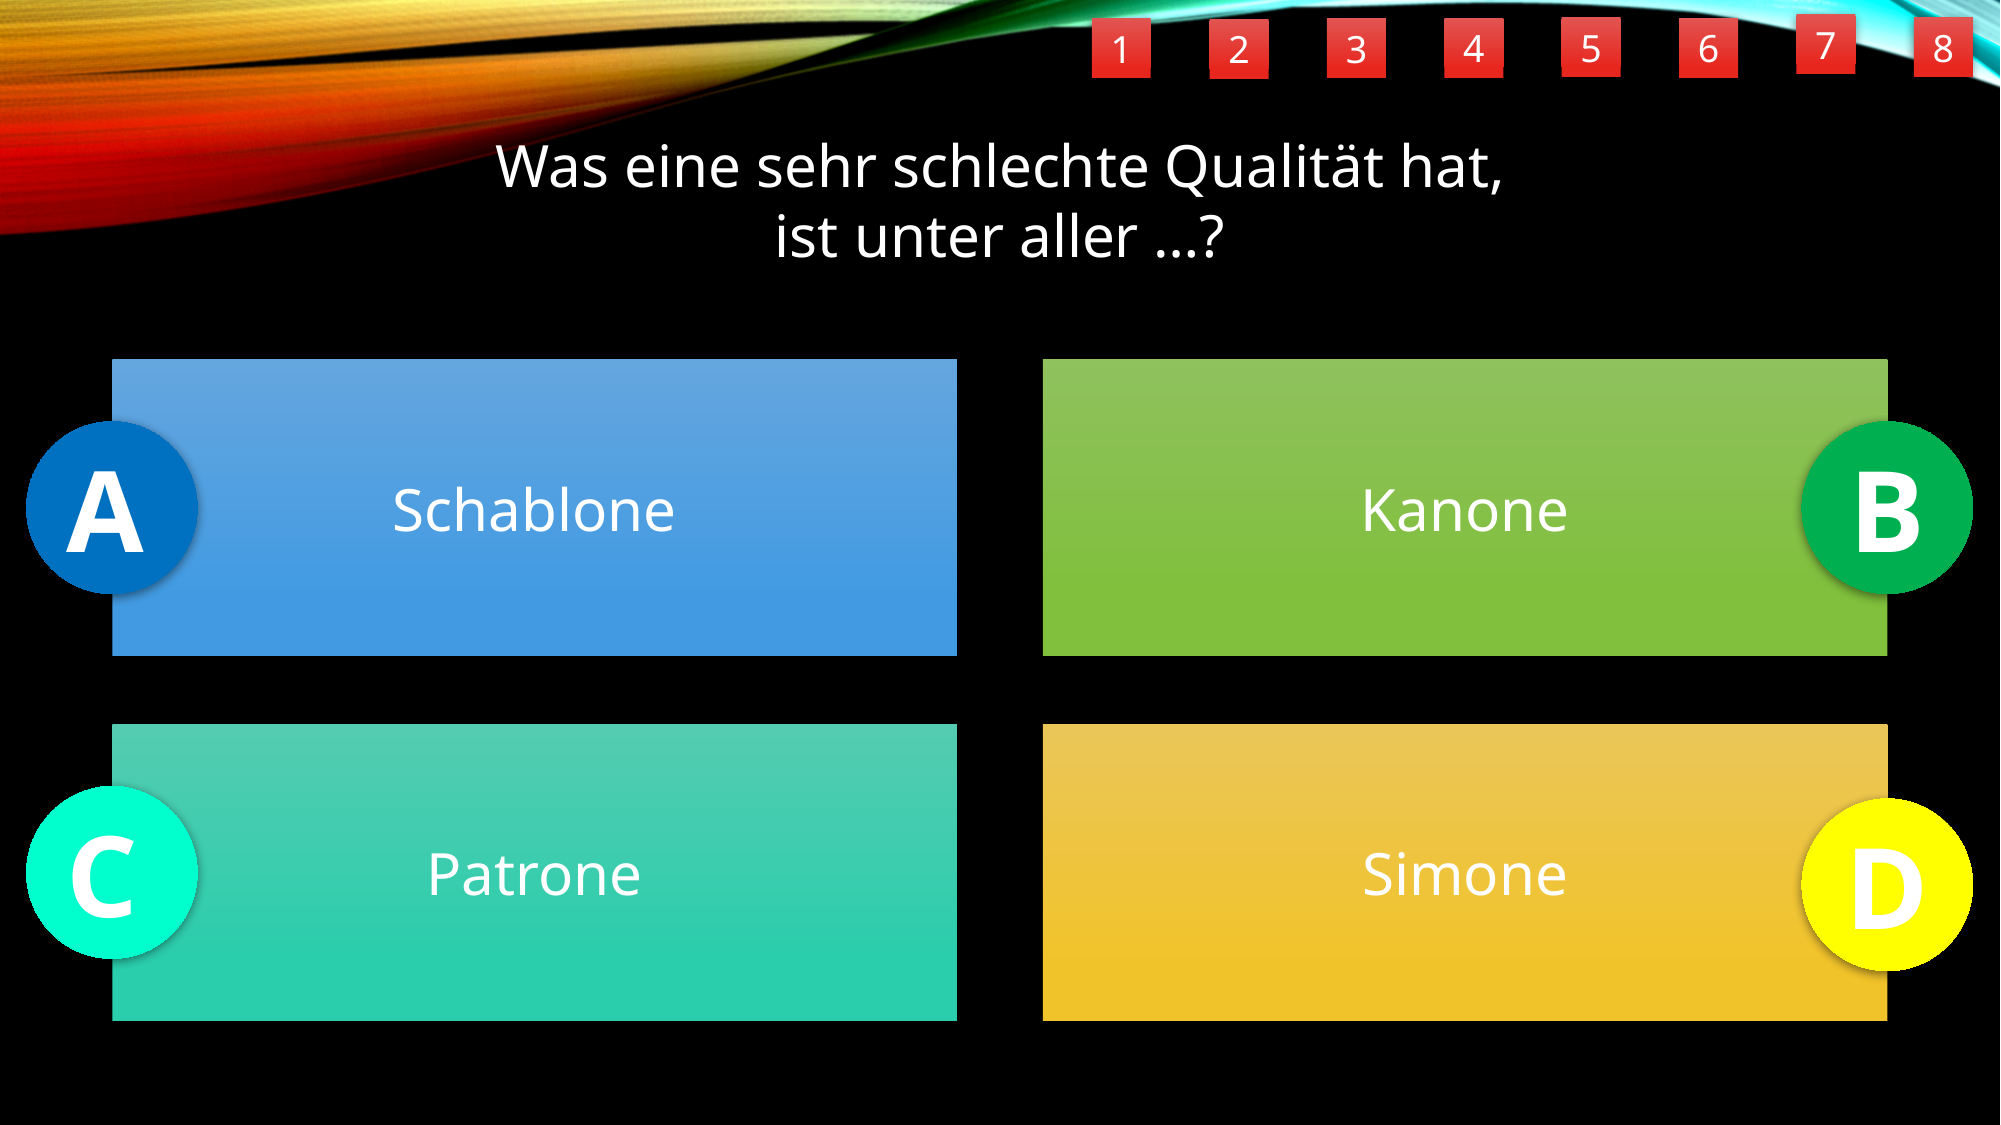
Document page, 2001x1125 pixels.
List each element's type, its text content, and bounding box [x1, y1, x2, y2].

text_box 2 [1209, 19, 1269, 79]
text_box 6 [1679, 18, 1739, 78]
text_box Was eine sehr schlechte Qualität hat, ist unter aller …? [112, 121, 1888, 277]
text_box Schablone [112, 359, 957, 656]
text_box A [26, 421, 198, 594]
text_box 8 [1913, 17, 1973, 77]
text_box 5 [1561, 17, 1621, 77]
text_box 3 [1326, 18, 1386, 78]
text_box B [1801, 421, 1973, 594]
text_box Patrone [112, 724, 957, 1021]
text_box 4 [1444, 18, 1504, 78]
picture [0, 0, 2000, 237]
text_box C [26, 786, 198, 959]
text_box Simone [1042, 724, 1888, 1021]
text_box 1 [1091, 18, 1151, 78]
text_box D [1801, 798, 1973, 971]
text_box Kanone [1042, 359, 1888, 656]
text_box 7 [1796, 14, 1856, 74]
